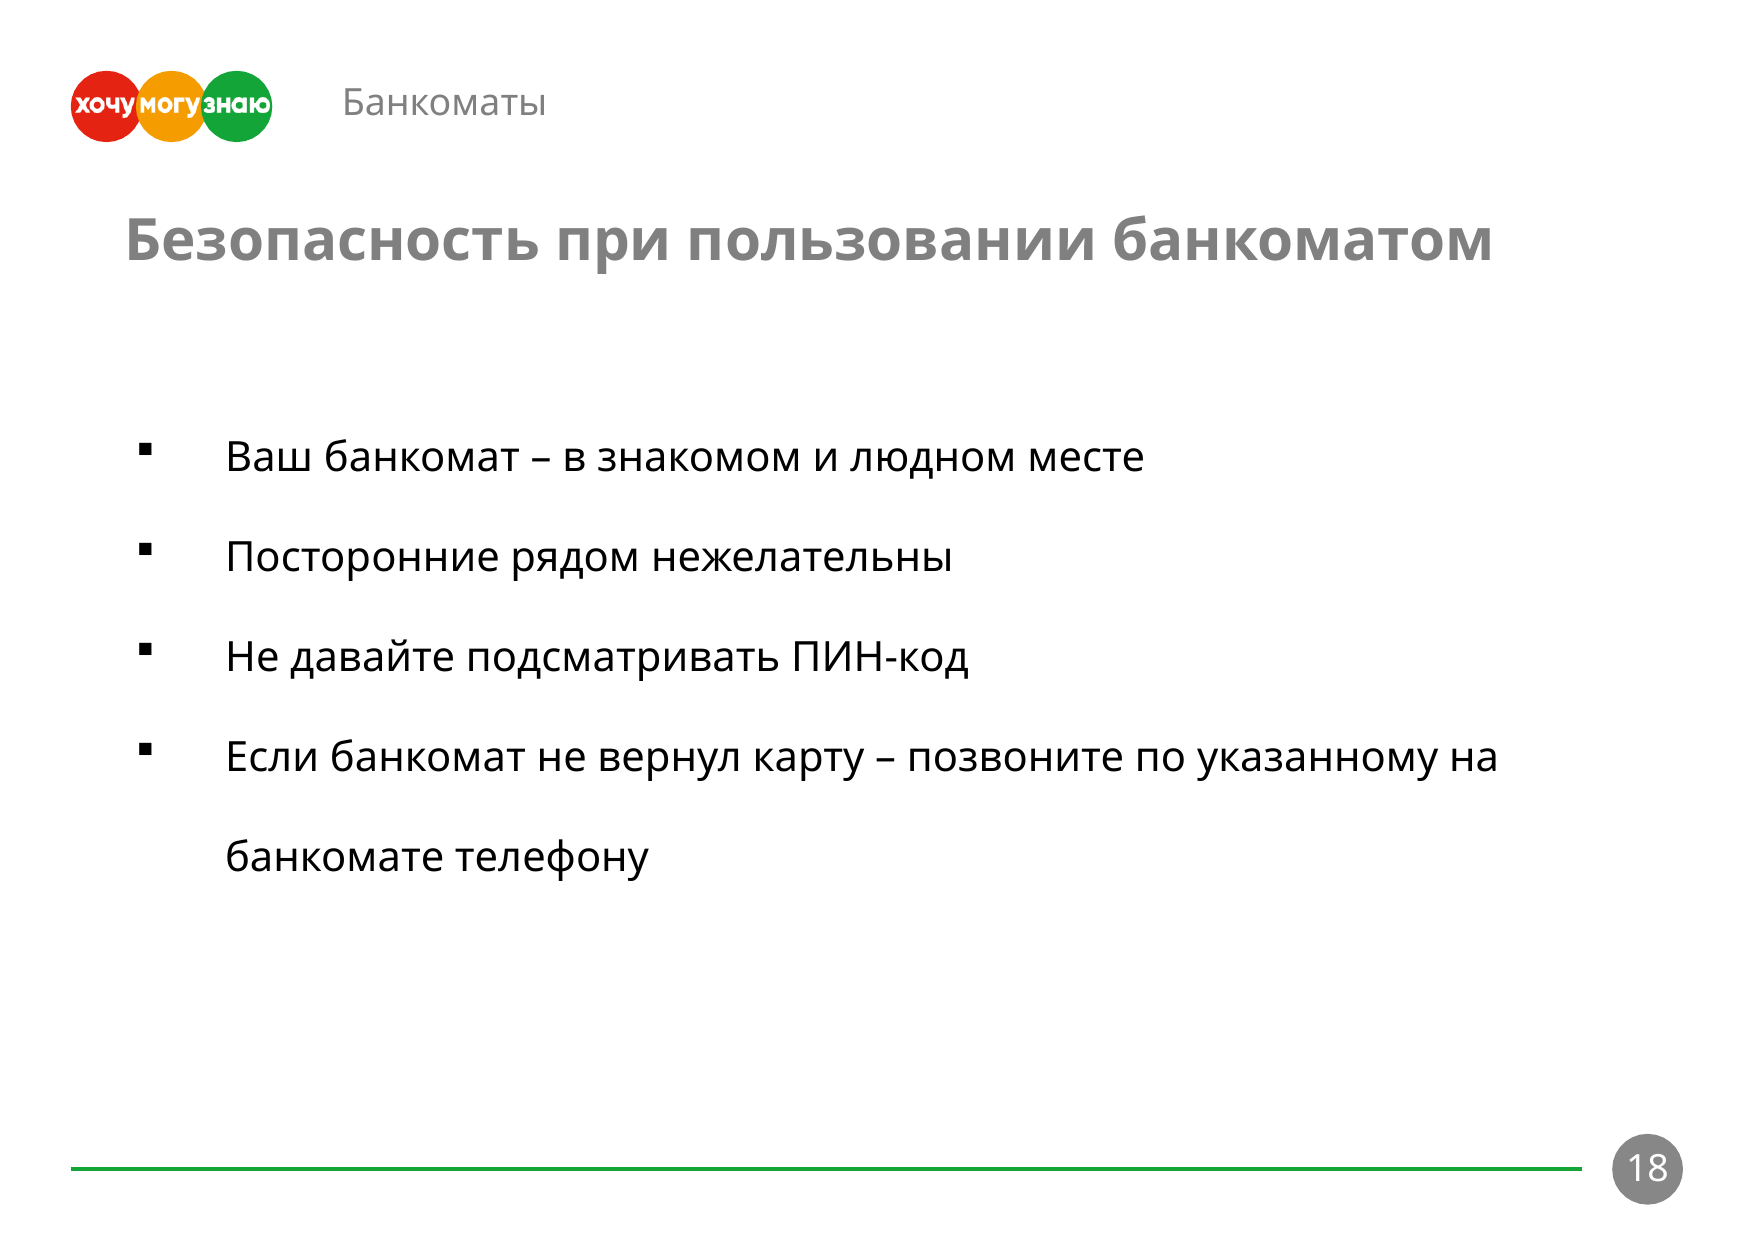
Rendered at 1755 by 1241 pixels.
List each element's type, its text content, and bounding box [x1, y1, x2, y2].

picture [203, 97, 270, 113]
list Безопасность при пользовании банкоматом [109, 195, 1610, 290]
text_box Ваш банкомат – в знакомом и людном месте Посторонние рядом нежелательны Не давайте подсматривать ПИН-код Если банкомат не вернул карту – позвоните по указанному на банкомате телефону [121, 372, 1657, 888]
picture [75, 97, 135, 118]
picture [140, 97, 200, 118]
list Банкоматы [327, 70, 1453, 158]
slide_number 18 [1597, 1133, 1699, 1205]
